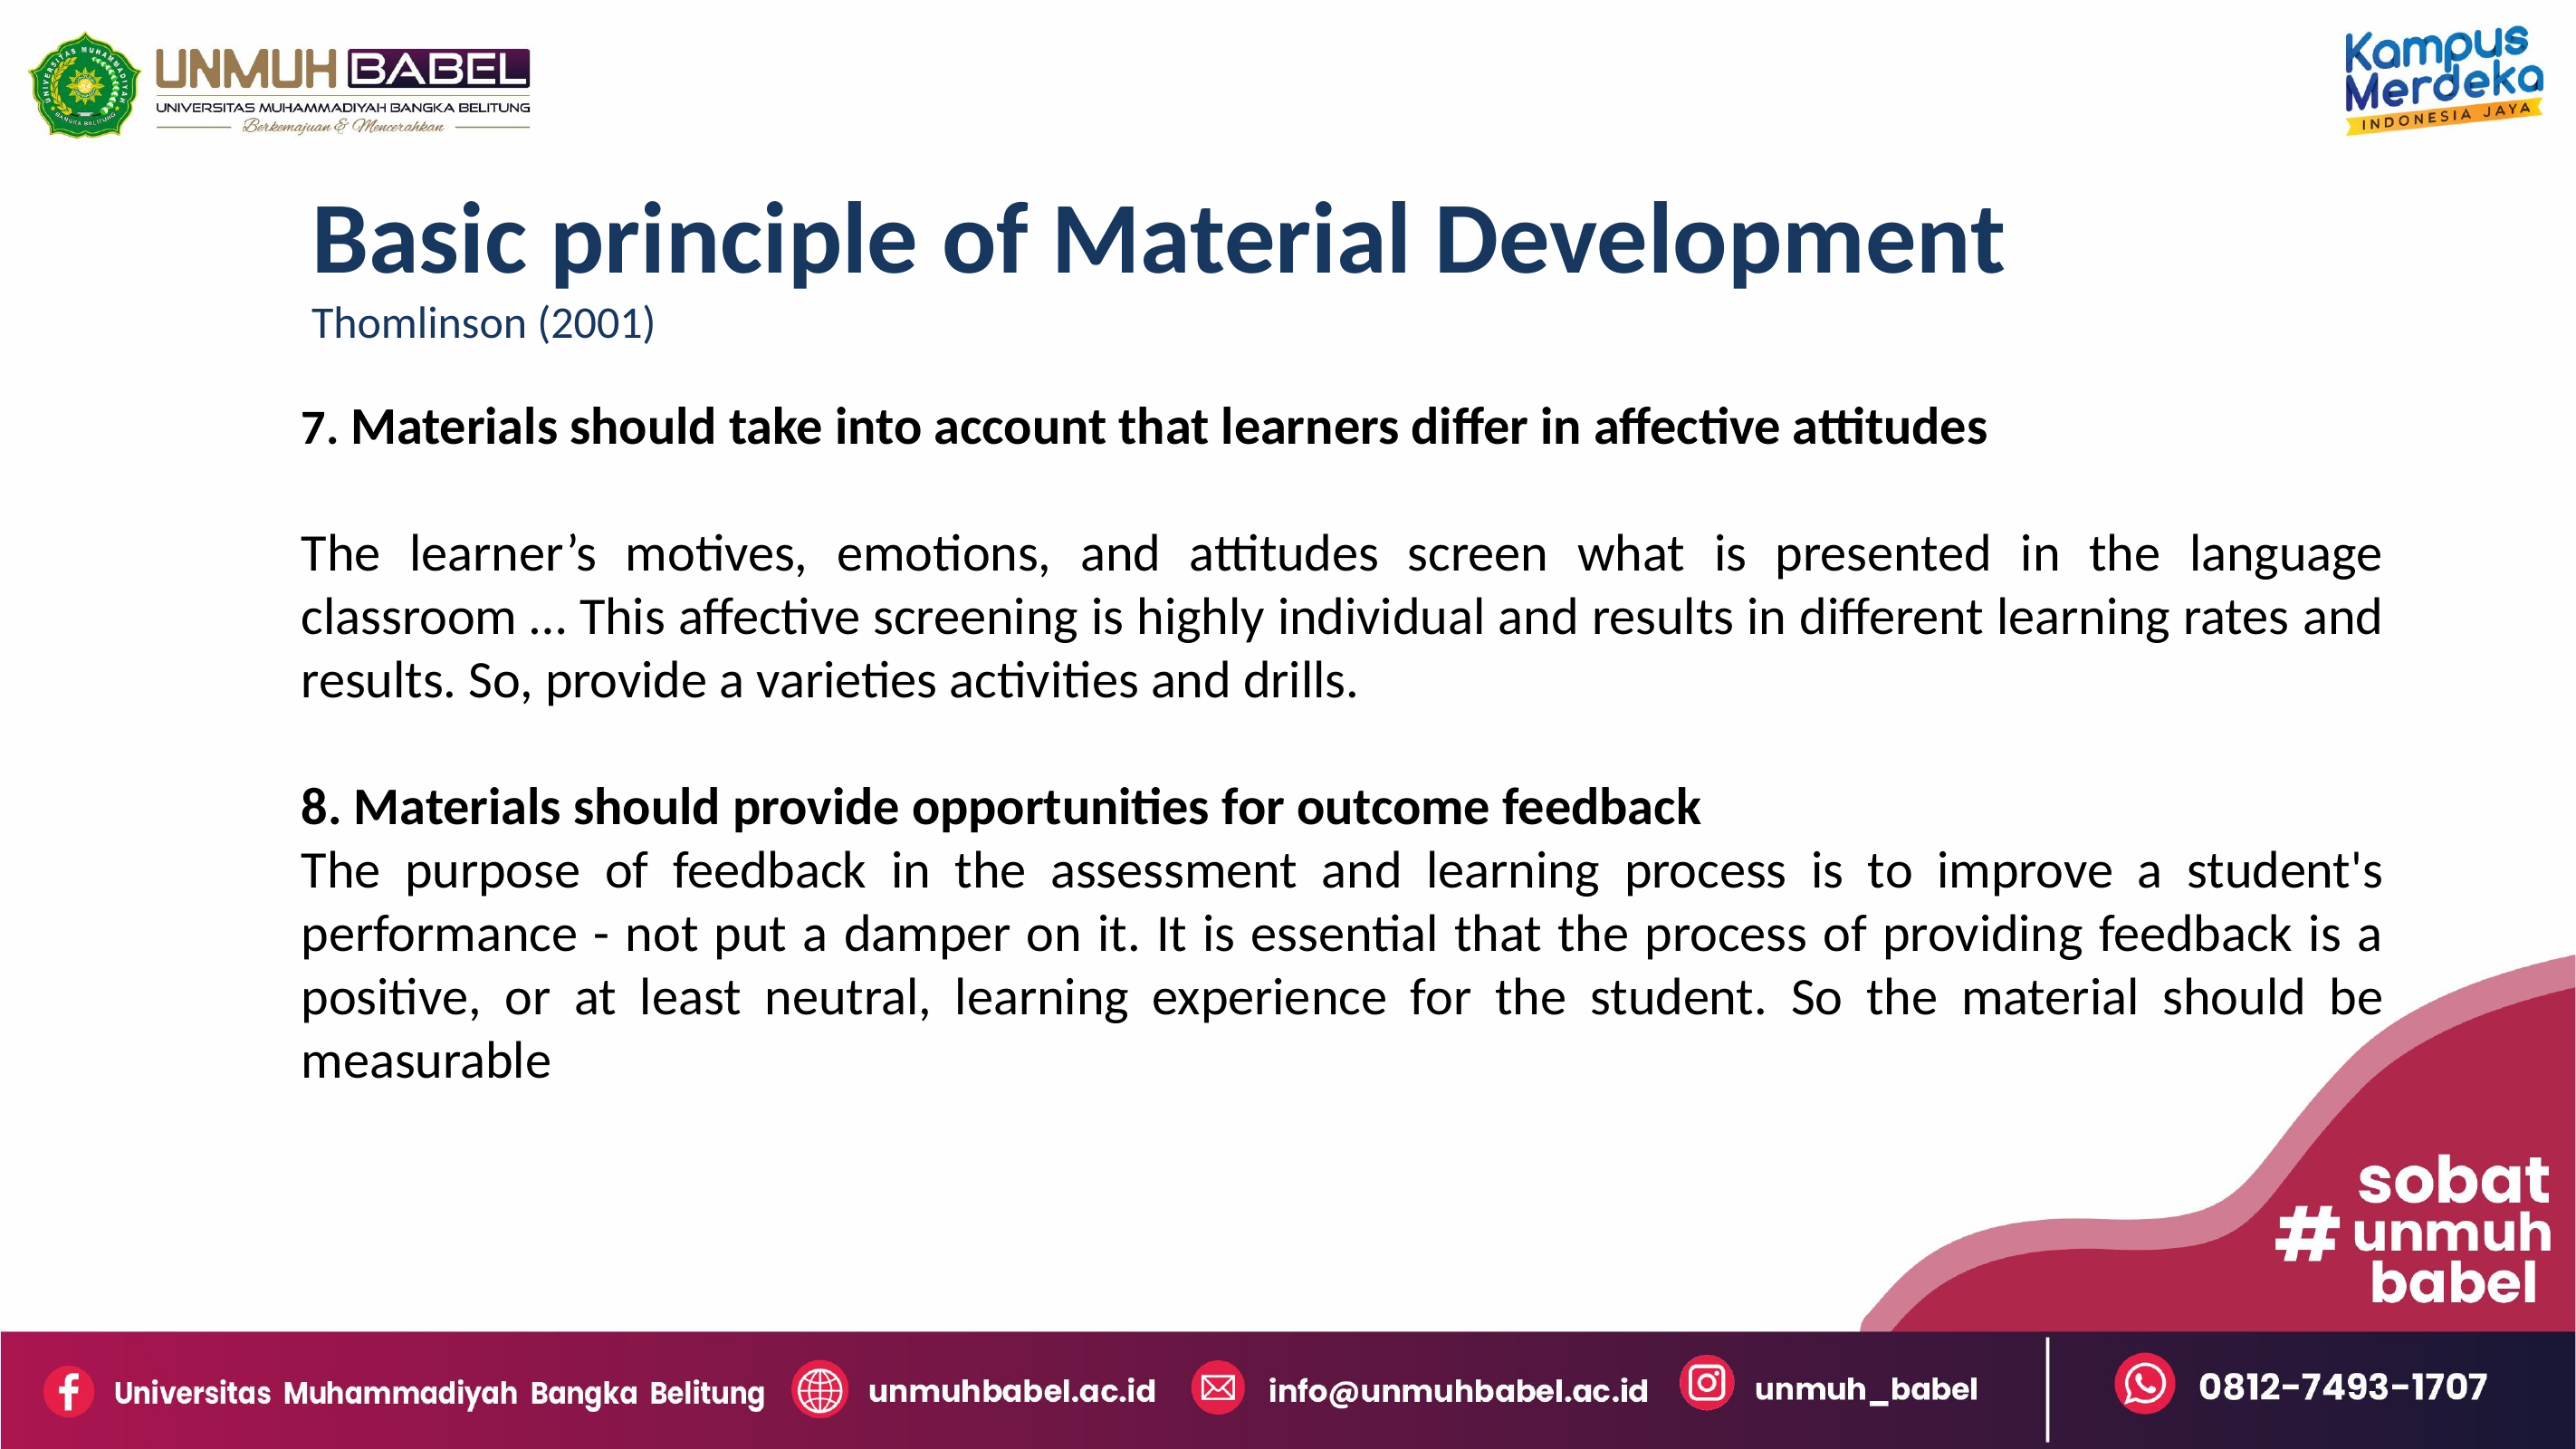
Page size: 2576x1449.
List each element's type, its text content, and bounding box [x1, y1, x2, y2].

text_box Basic principle of Material Development Thomlinson (2001) [298, 164, 2022, 355]
picture [0, 0, 2576, 1449]
text_box 7. Materials should take into account that learners differ in affective attitudes The learner’s motives, emotions, and attitudes screen what is presented in the language classroom … This affective screening is highly individual and results in different learning rates and results. So, provide a varieties activities and drills. 8. Materials should provide opportunities for outcome feedback The purpose of feedback in the assessment and learning process is to improve a student's performance - not put a damper on it. It is essential that the process of providing feedback is a positive, or at least neutral, learning experience for the student. So the material should be measurable [287, 385, 2399, 1096]
